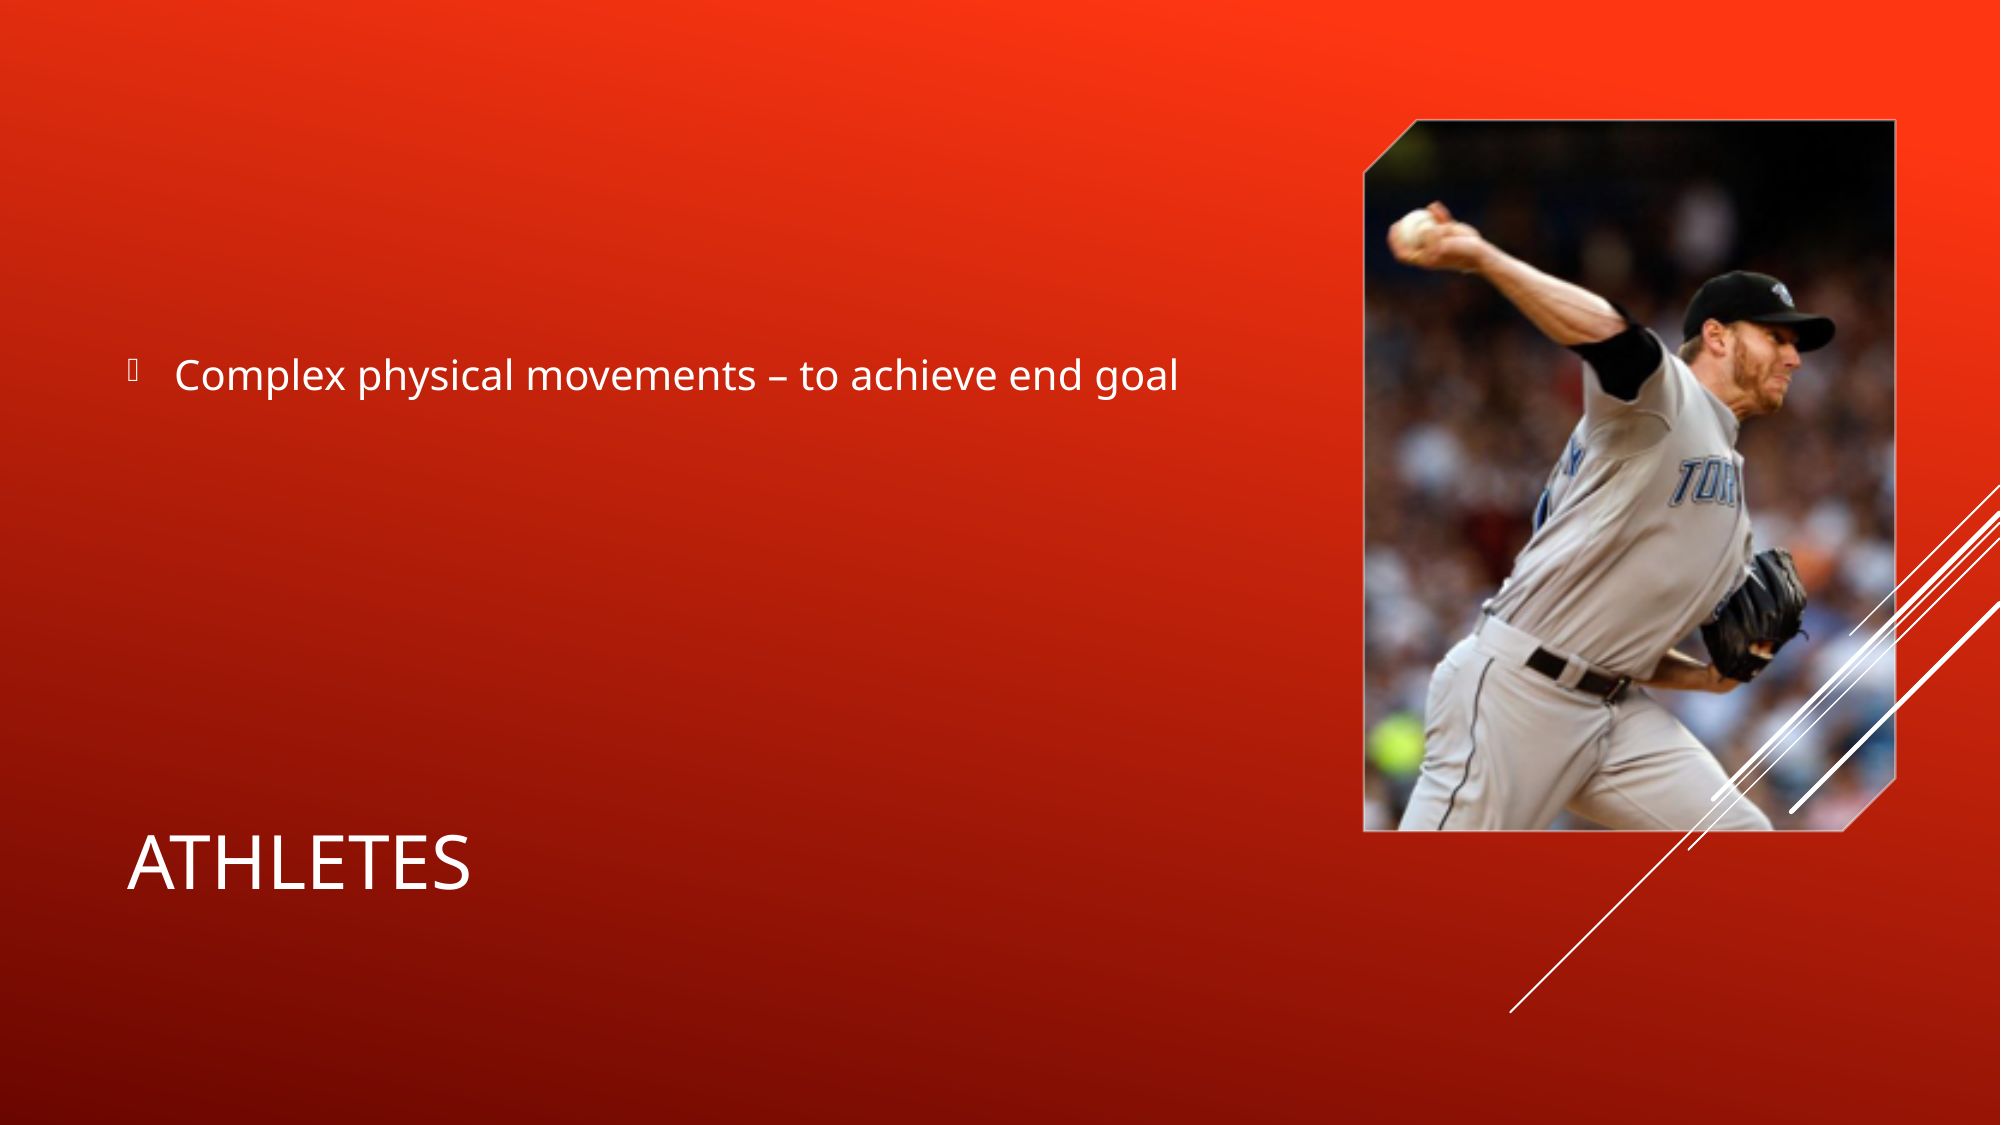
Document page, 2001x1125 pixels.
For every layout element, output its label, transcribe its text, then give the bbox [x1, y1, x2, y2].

list Complex physical movements – to achieve end goal [112, 112, 1318, 706]
title Athletes [112, 736, 1318, 984]
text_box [1510, 485, 2000, 1013]
picture [1363, 119, 1896, 832]
